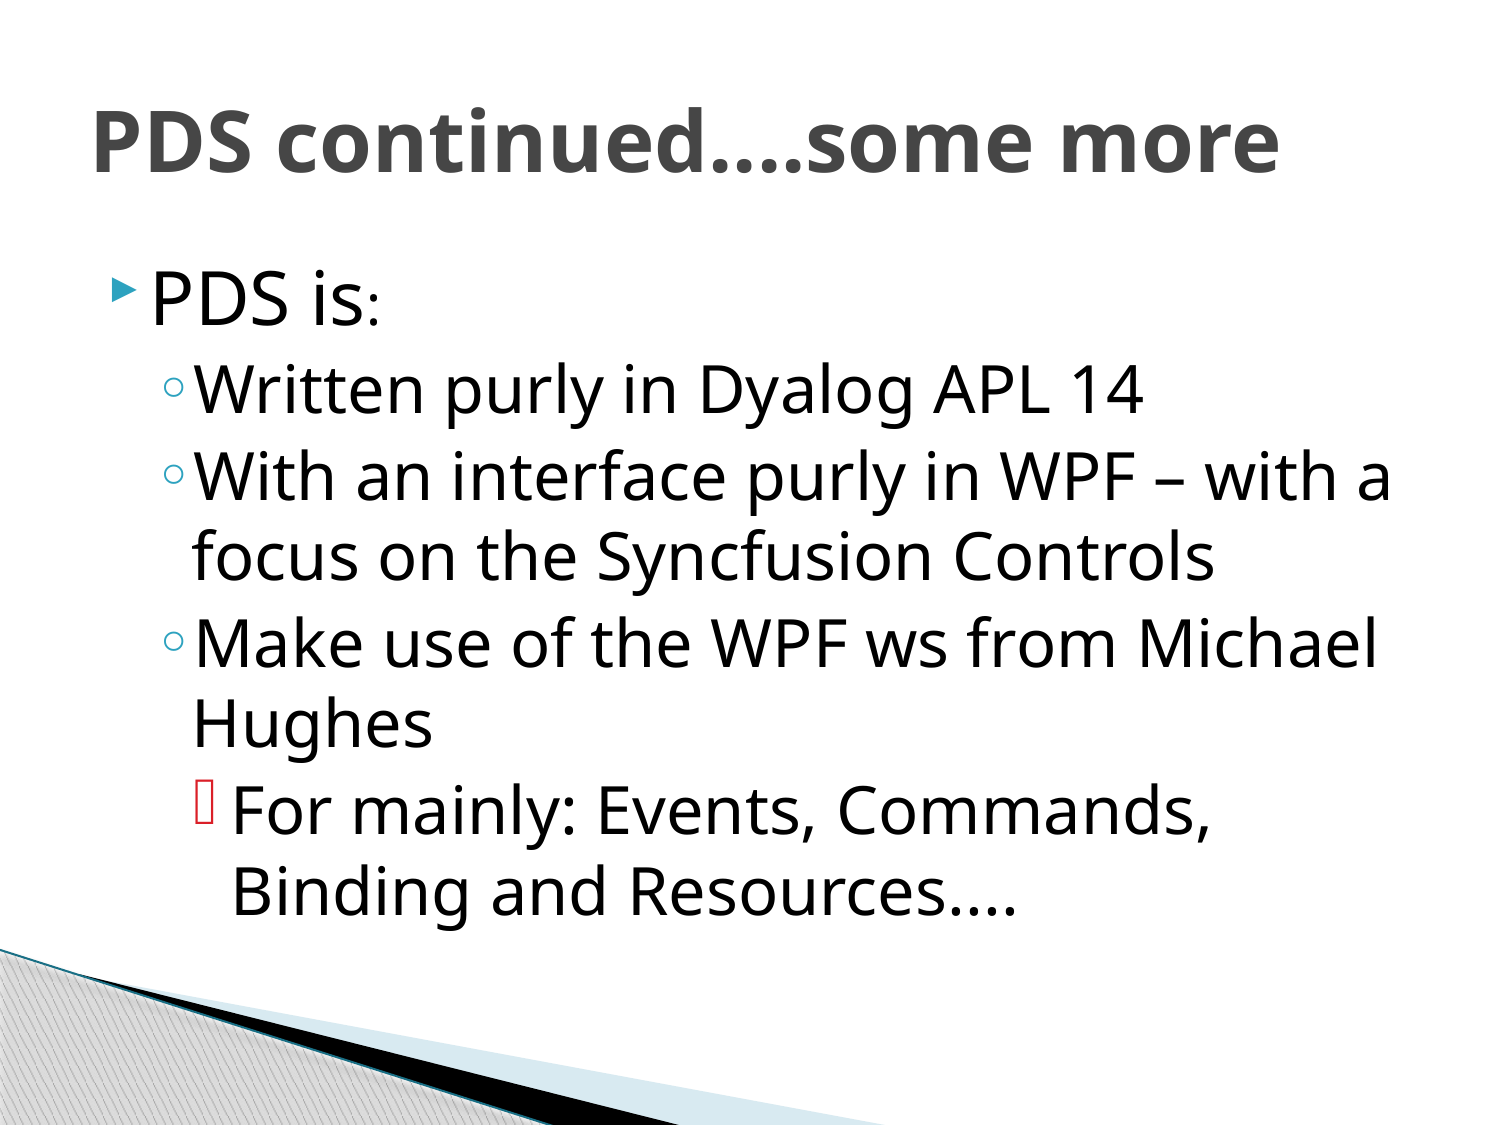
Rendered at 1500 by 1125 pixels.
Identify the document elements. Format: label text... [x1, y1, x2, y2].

list PDS is: Written purly in Dyalog APL 14 With an interface purly in WPF – with a focus on the Syncfusion Controls Make use of the WPF ws from Michael Hughes For mainly: Events, Commands, Binding and Resources.... [75, 243, 1425, 986]
title PDS continued....some more [75, 45, 1425, 233]
